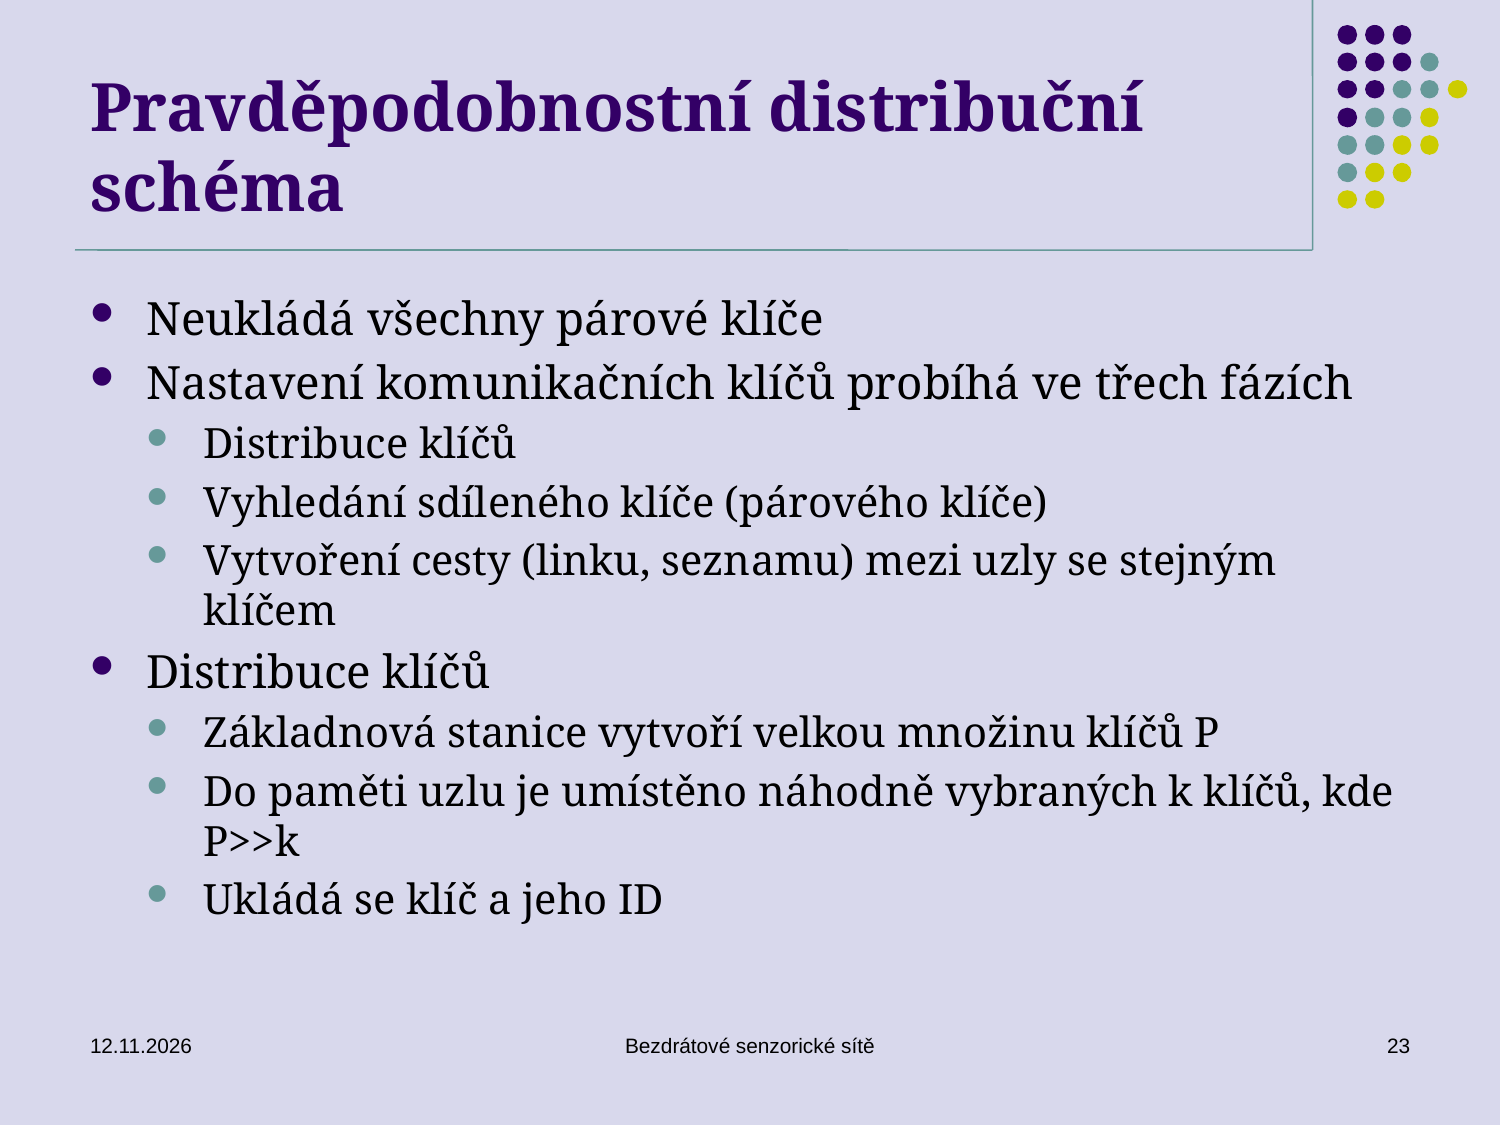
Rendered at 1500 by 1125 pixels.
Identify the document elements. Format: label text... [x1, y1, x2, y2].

footer Bezdrátové senzorické sítě [512, 1025, 988, 1100]
title Pravděpodobnostní distribuční schéma [75, 20, 1313, 233]
slide_number 26. 11. 2019 [75, 1025, 425, 1100]
list Neukládá všechny párové klíče Nastavení komunikačních klíčů probíhá ve třech fázích Distribuce klíčů Vyhledání sdíleného klíče (párového klíče) Vytvoření cesty (linku, seznamu) mezi uzly se stejným klíčem Distribuce klíčů Základnová stanice vytvoří velkou množinu klíčů P Do paměti uzlu je umístěno náhodně vybraných k klíčů, kde P>>k Ukládá se klíč a jeho ID [75, 282, 1425, 1006]
slide_number 23 [1074, 1025, 1425, 1100]
